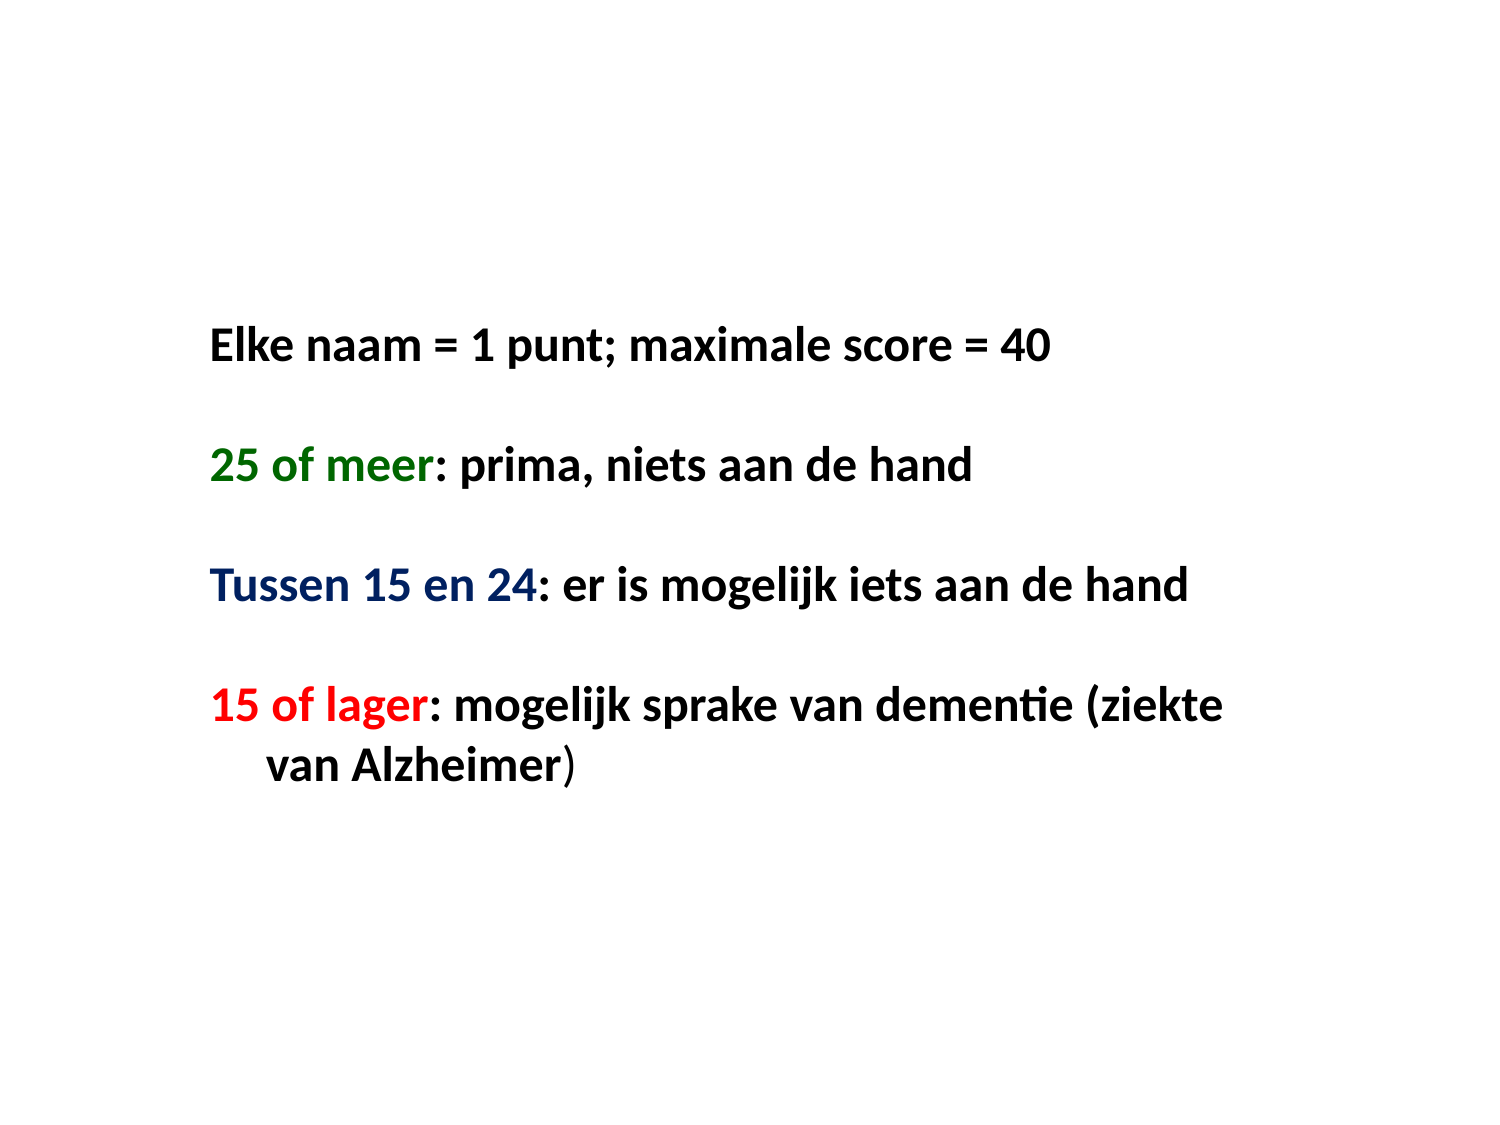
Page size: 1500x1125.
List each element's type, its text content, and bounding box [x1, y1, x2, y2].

text_box Elke naam = 1 punt; maximale score = 40 25 of meer: prima, niets aan de hand Tussen 15 en 24: er is mogelijk iets aan de hand 15 of lager: mogelijk sprake van dementie (ziekte van Alzheimer) [194, 259, 1294, 800]
